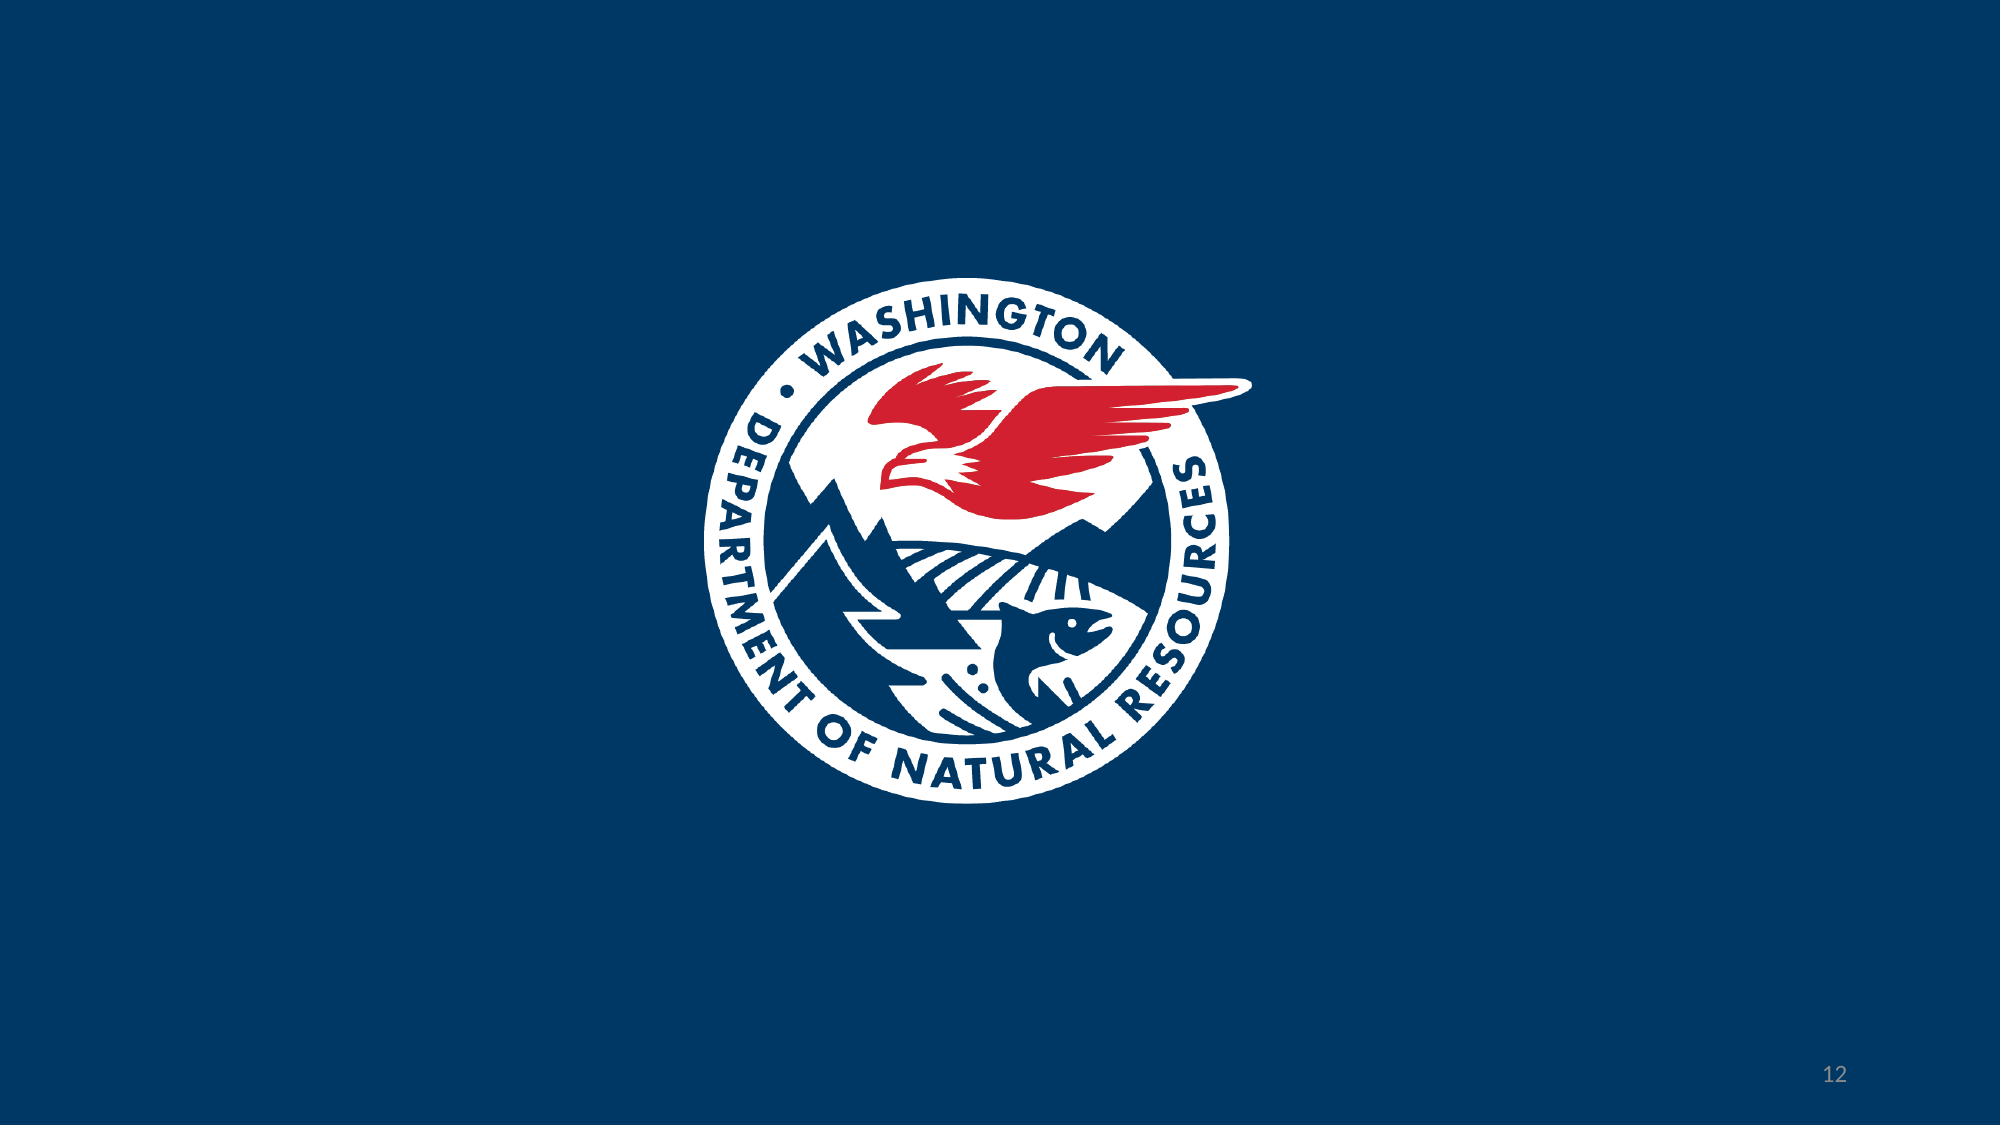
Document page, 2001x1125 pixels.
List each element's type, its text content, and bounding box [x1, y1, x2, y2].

picture [704, 278, 1252, 804]
slide_number 12 [1412, 1042, 1863, 1103]
